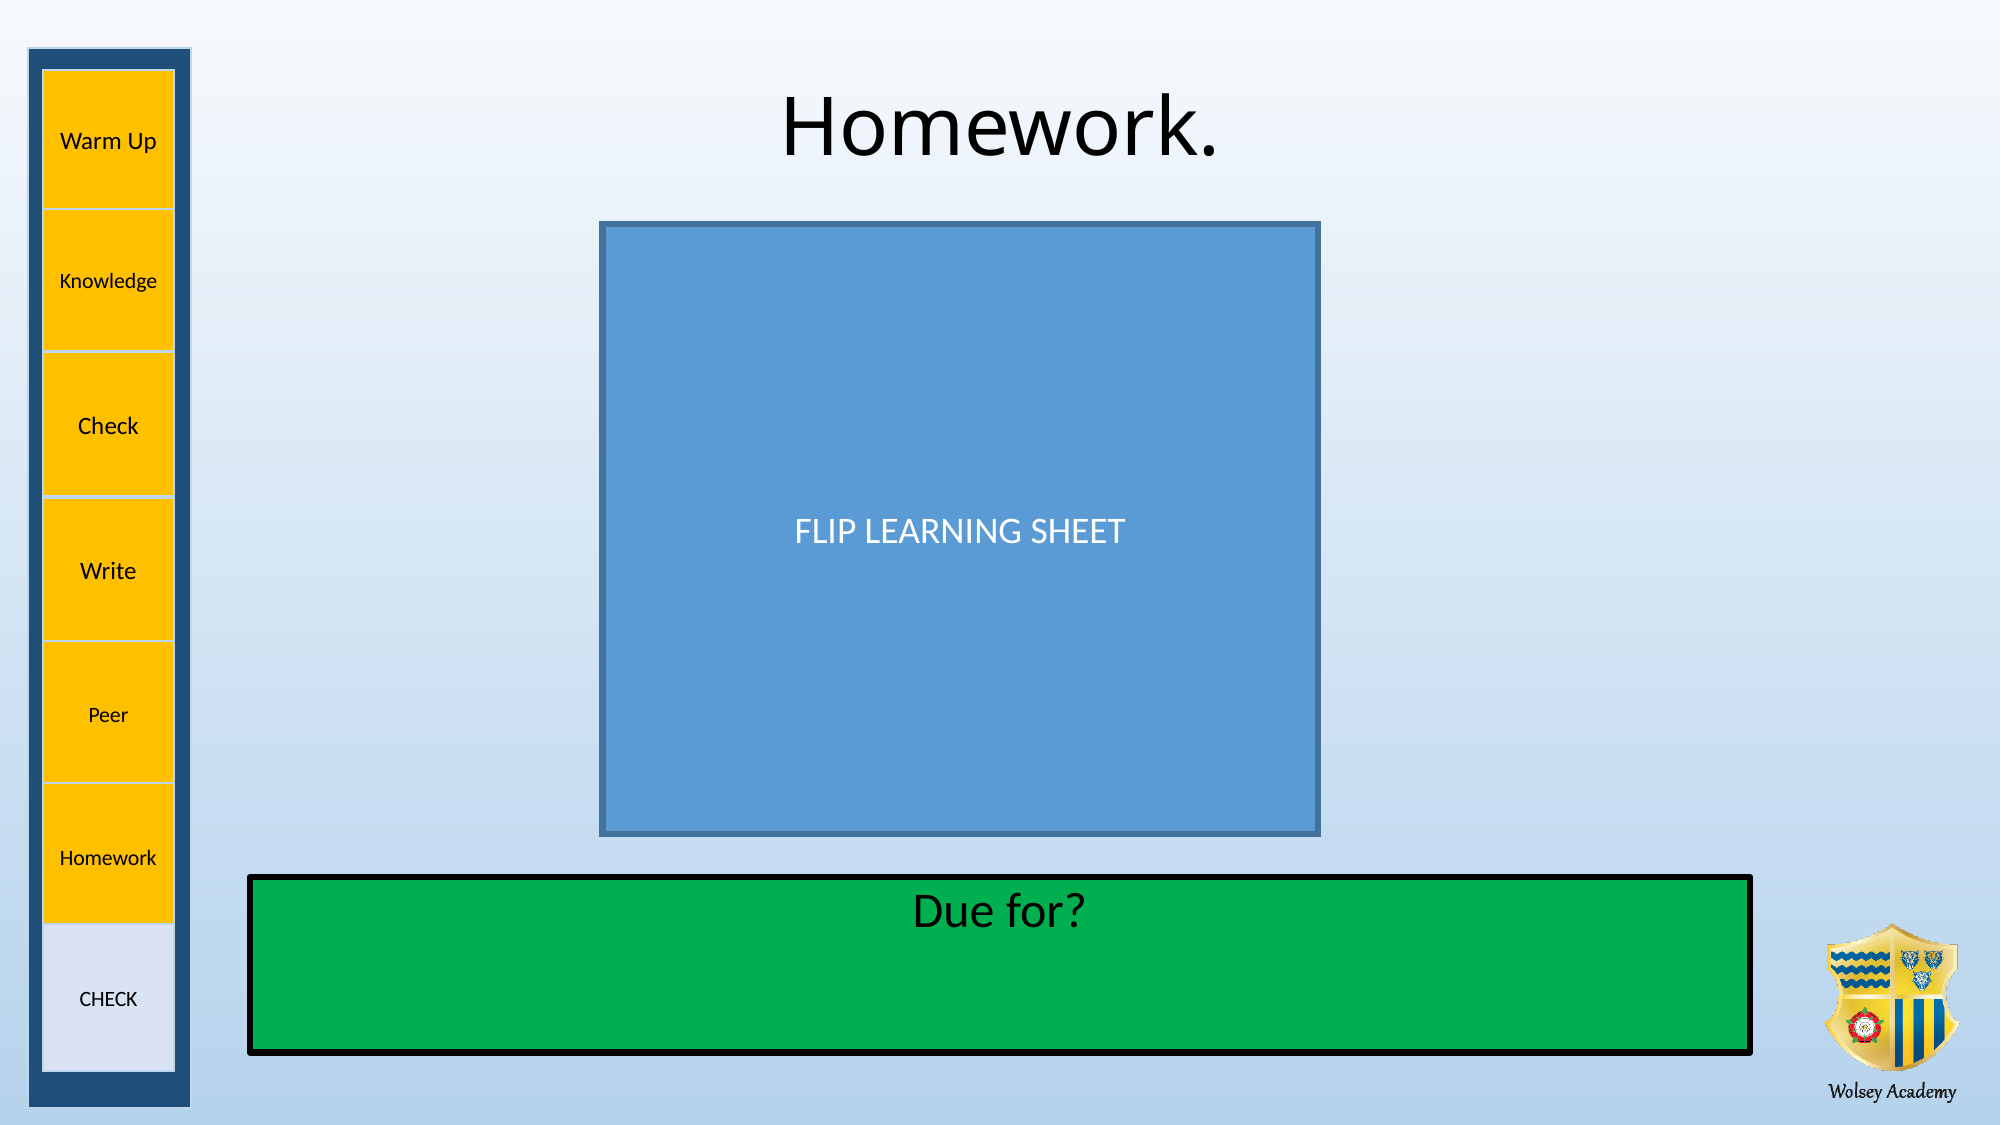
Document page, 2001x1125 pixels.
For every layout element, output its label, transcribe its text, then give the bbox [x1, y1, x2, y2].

text_box Homework [42, 782, 175, 923]
picture [1824, 923, 1960, 1103]
text_box Check [42, 351, 175, 496]
subtitle Due for? [249, 876, 1750, 1053]
text_box FLIP LEARNING SHEET [602, 223, 1319, 835]
title Homework. [249, 78, 1750, 181]
text_box Knowledge [42, 208, 175, 351]
text_box Warm Up [42, 69, 175, 208]
text_box CHECK [42, 923, 175, 1072]
text_box Write [42, 496, 175, 640]
text_box Peer [42, 640, 175, 782]
text_box [27, 47, 192, 1109]
